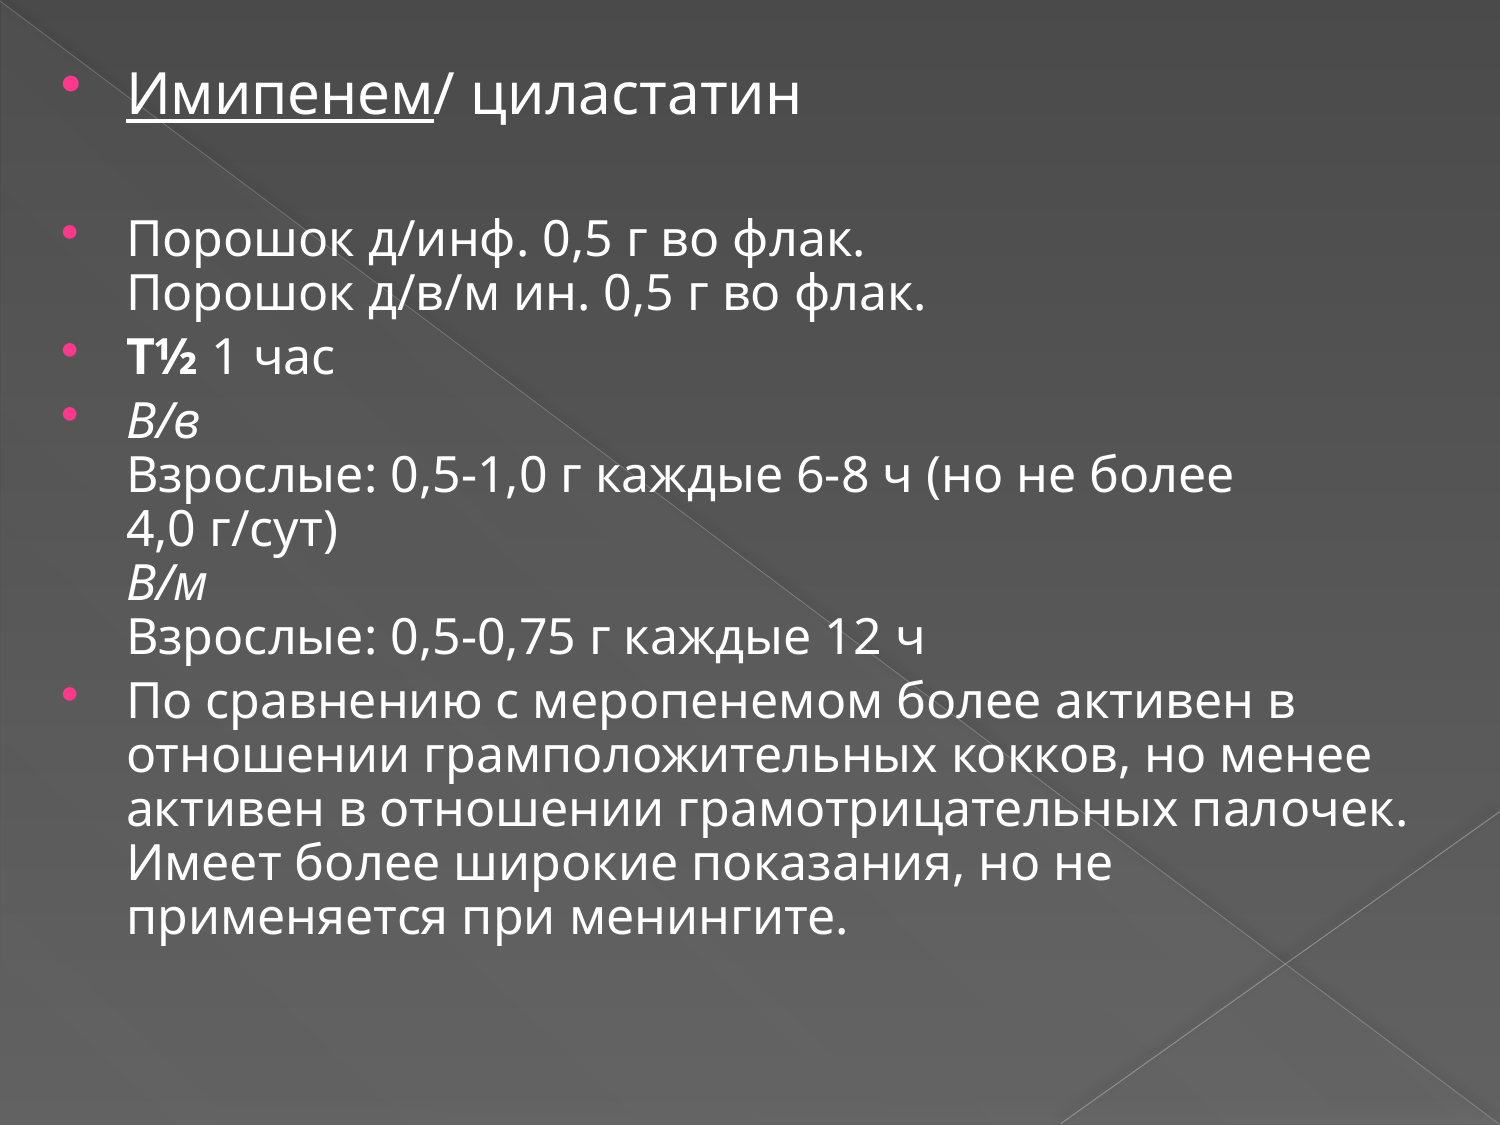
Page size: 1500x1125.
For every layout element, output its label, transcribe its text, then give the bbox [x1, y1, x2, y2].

list Имипенем/ циластатин Порошок д/инф. 0,5 г во флак. Порошок д/в/м ин. 0,5 г во флак. Т½ 1 час В/в Взрослые: 0,5-1,0 г каждые 6-8 ч (но не более 4,0 г/сут) В/м Взрослые: 0,5-0,75 г каждые 12 ч По сравнению с меропенемом более активен в отношении грамположительных кокков, но менее активен в отношении грамотрицательных палочек. Имеет более широкие показания, но не применяется при менингите. [37, 49, 1451, 1076]
